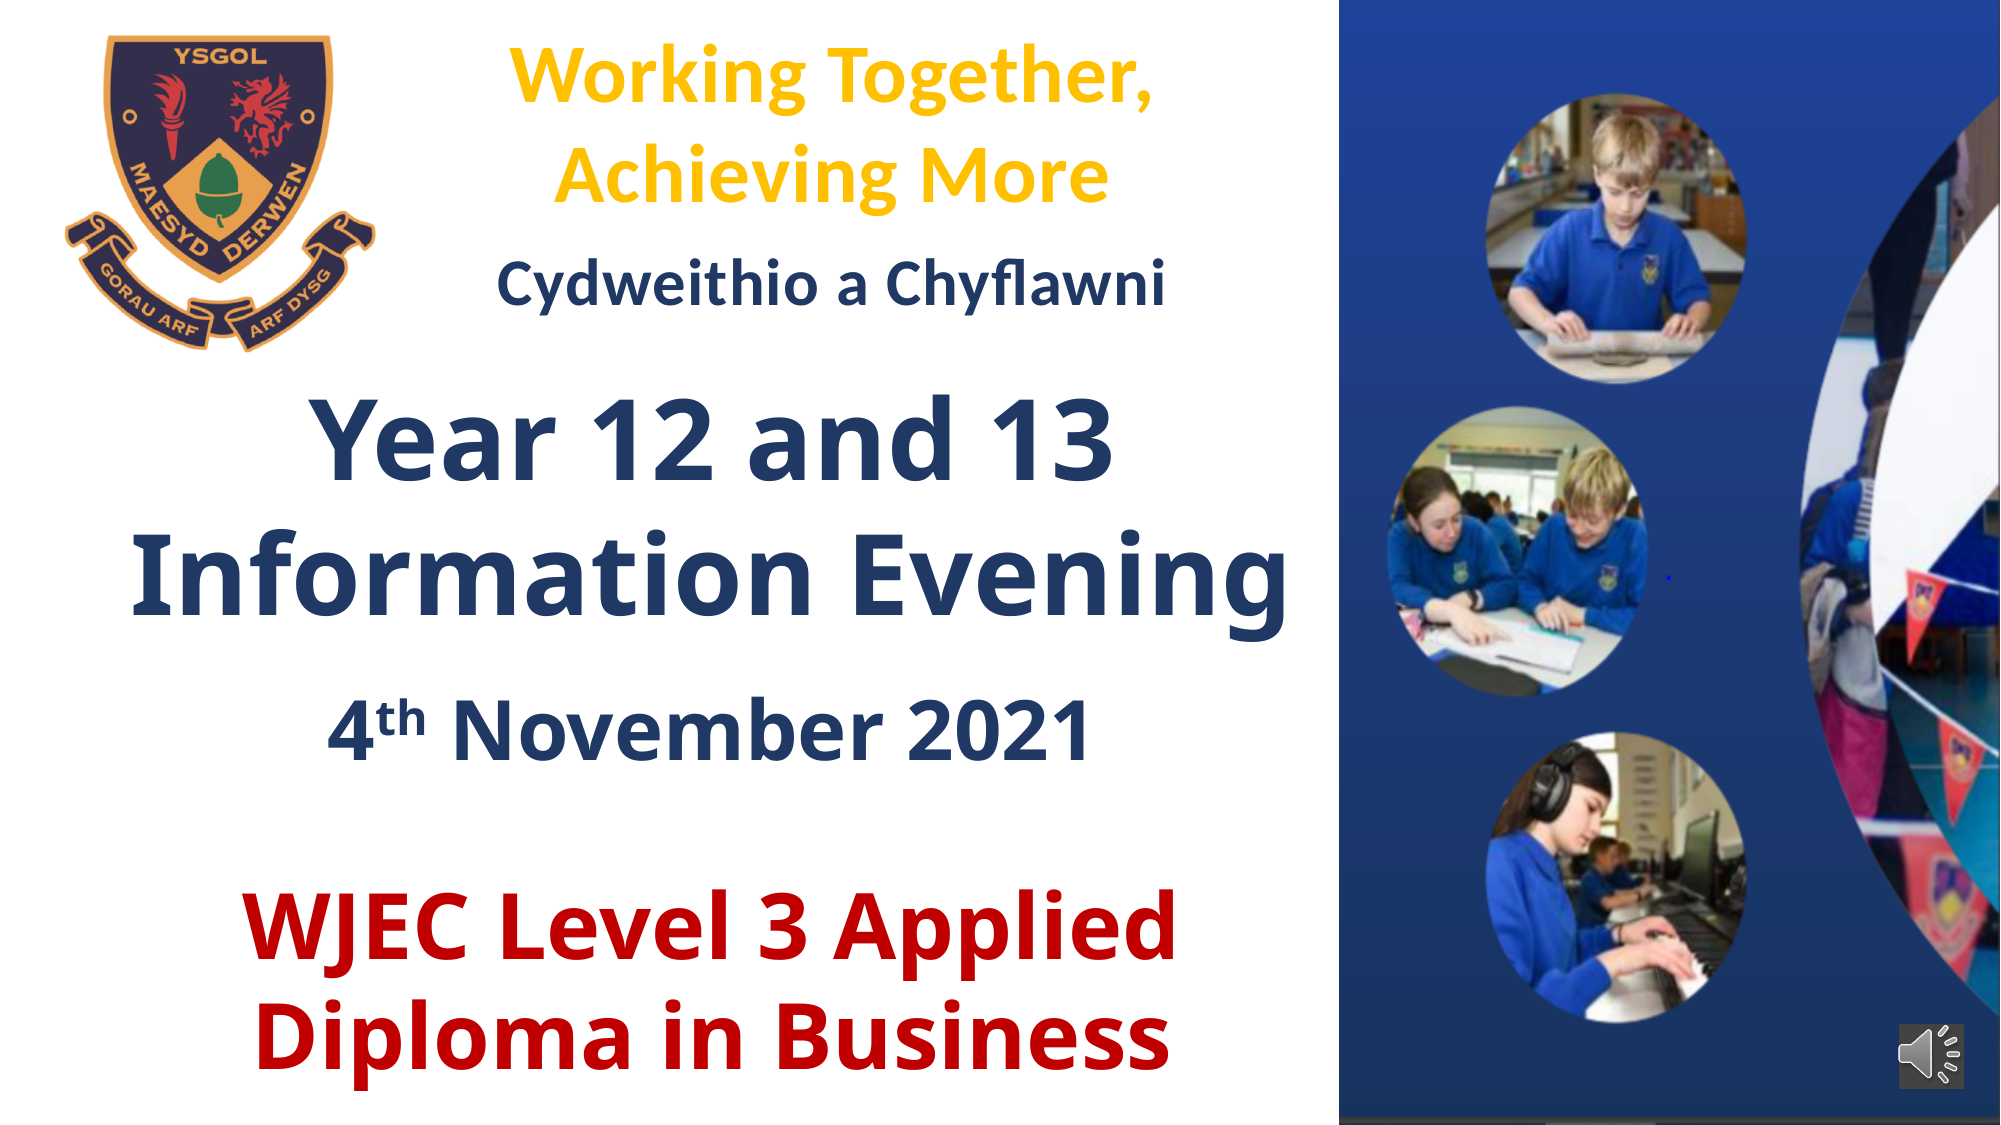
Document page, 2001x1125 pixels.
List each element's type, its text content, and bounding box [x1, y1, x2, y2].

picture [1339, 0, 2000, 1125]
text_box Cydweithio a Chyflawni [475, 231, 1190, 327]
text_box Working Together, Achieving More [475, 12, 1190, 228]
text_box Year 12 and 13 Information Evening 4th November 2021 WJEC Level 3 Applied Diploma in Business [84, 360, 1339, 1095]
picture [50, 27, 396, 359]
